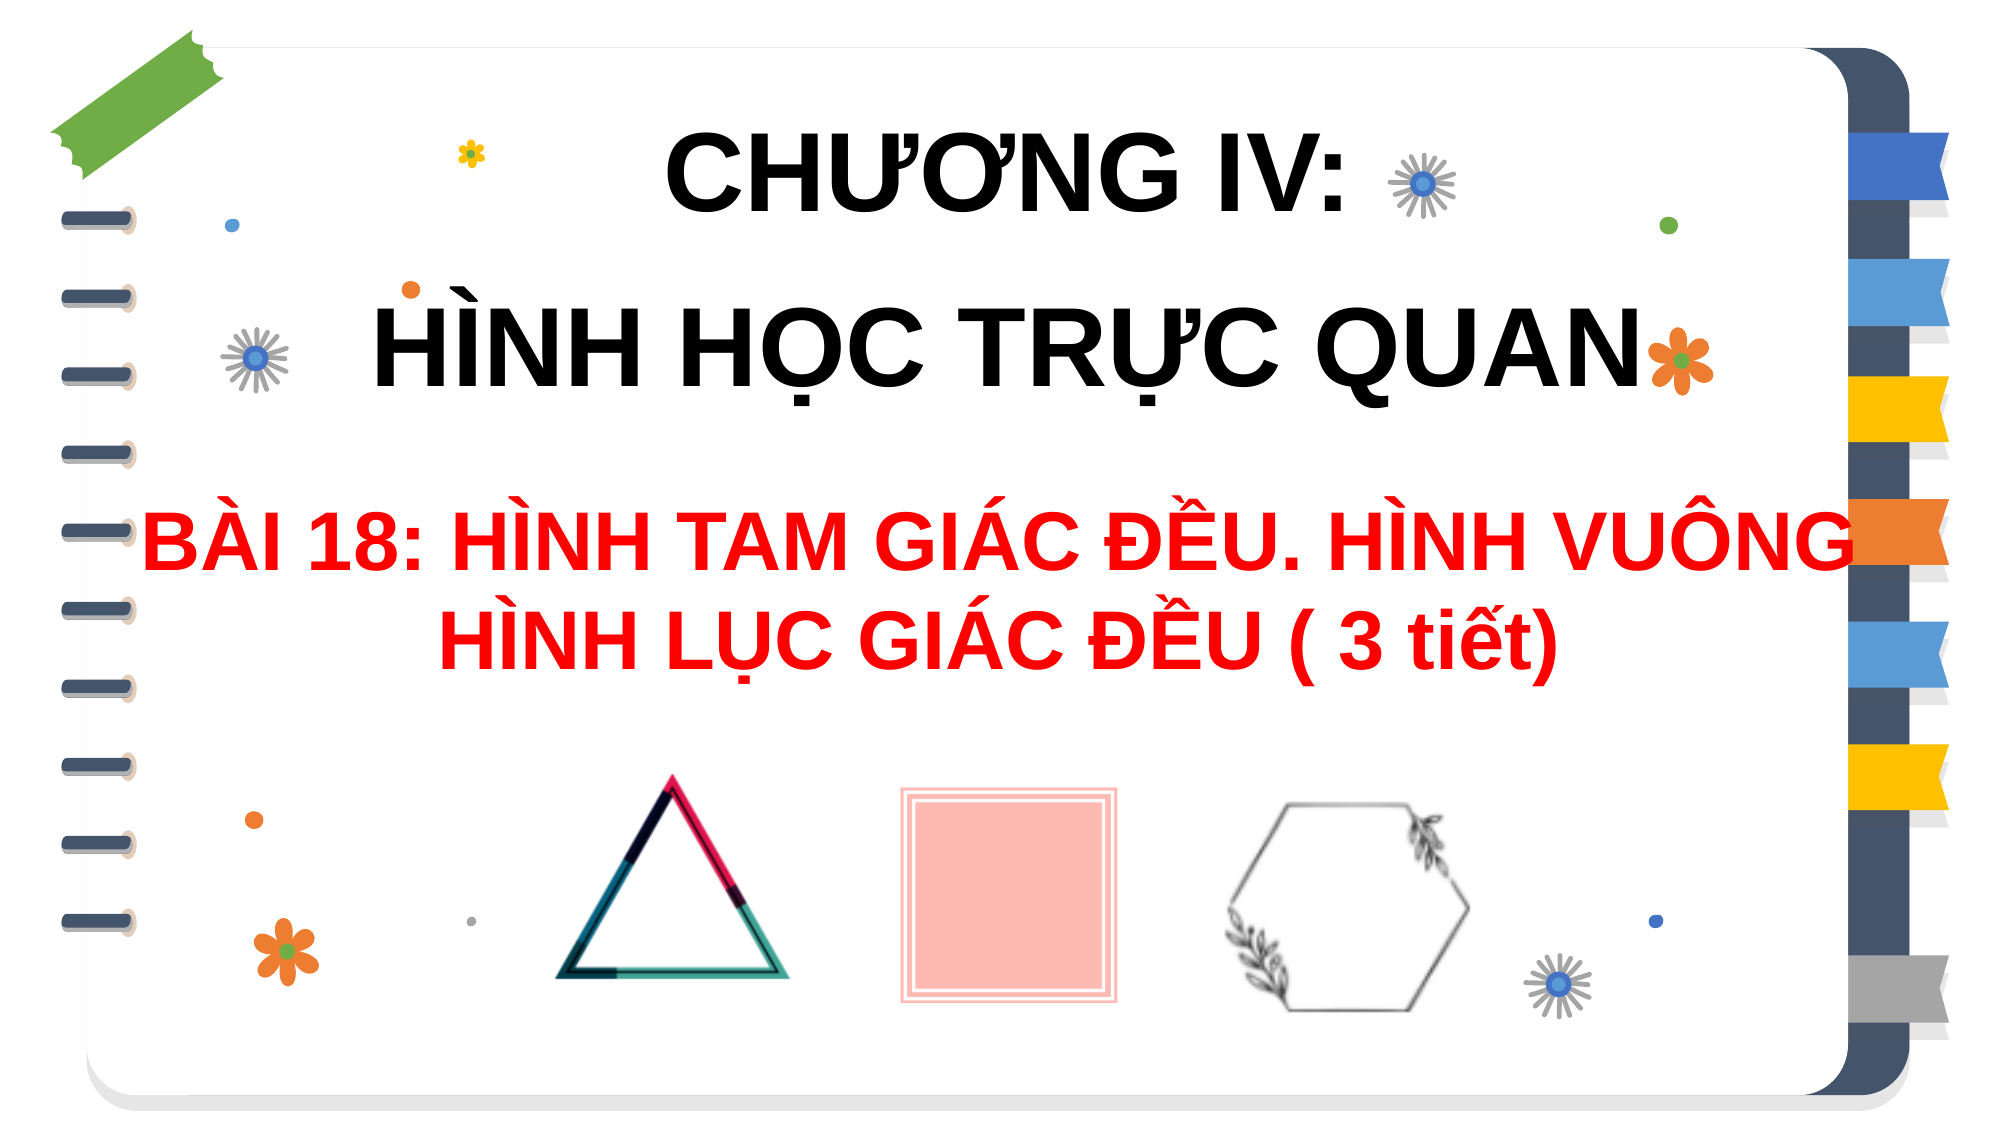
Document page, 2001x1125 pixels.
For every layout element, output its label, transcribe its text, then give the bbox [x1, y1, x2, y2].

text_box BÀI 18: HÌNH TAM GIÁC ĐỀU. HÌNH VUÔNG HÌNH LỤC GIÁC ĐỀU ( 3 tiết) [125, 479, 1874, 694]
picture [895, 785, 1121, 1004]
picture [554, 774, 799, 986]
picture [1217, 795, 1481, 1019]
text_box CHƯƠNG IV: HÌNH HỌC TRỰC QUAN [355, 50, 1661, 417]
